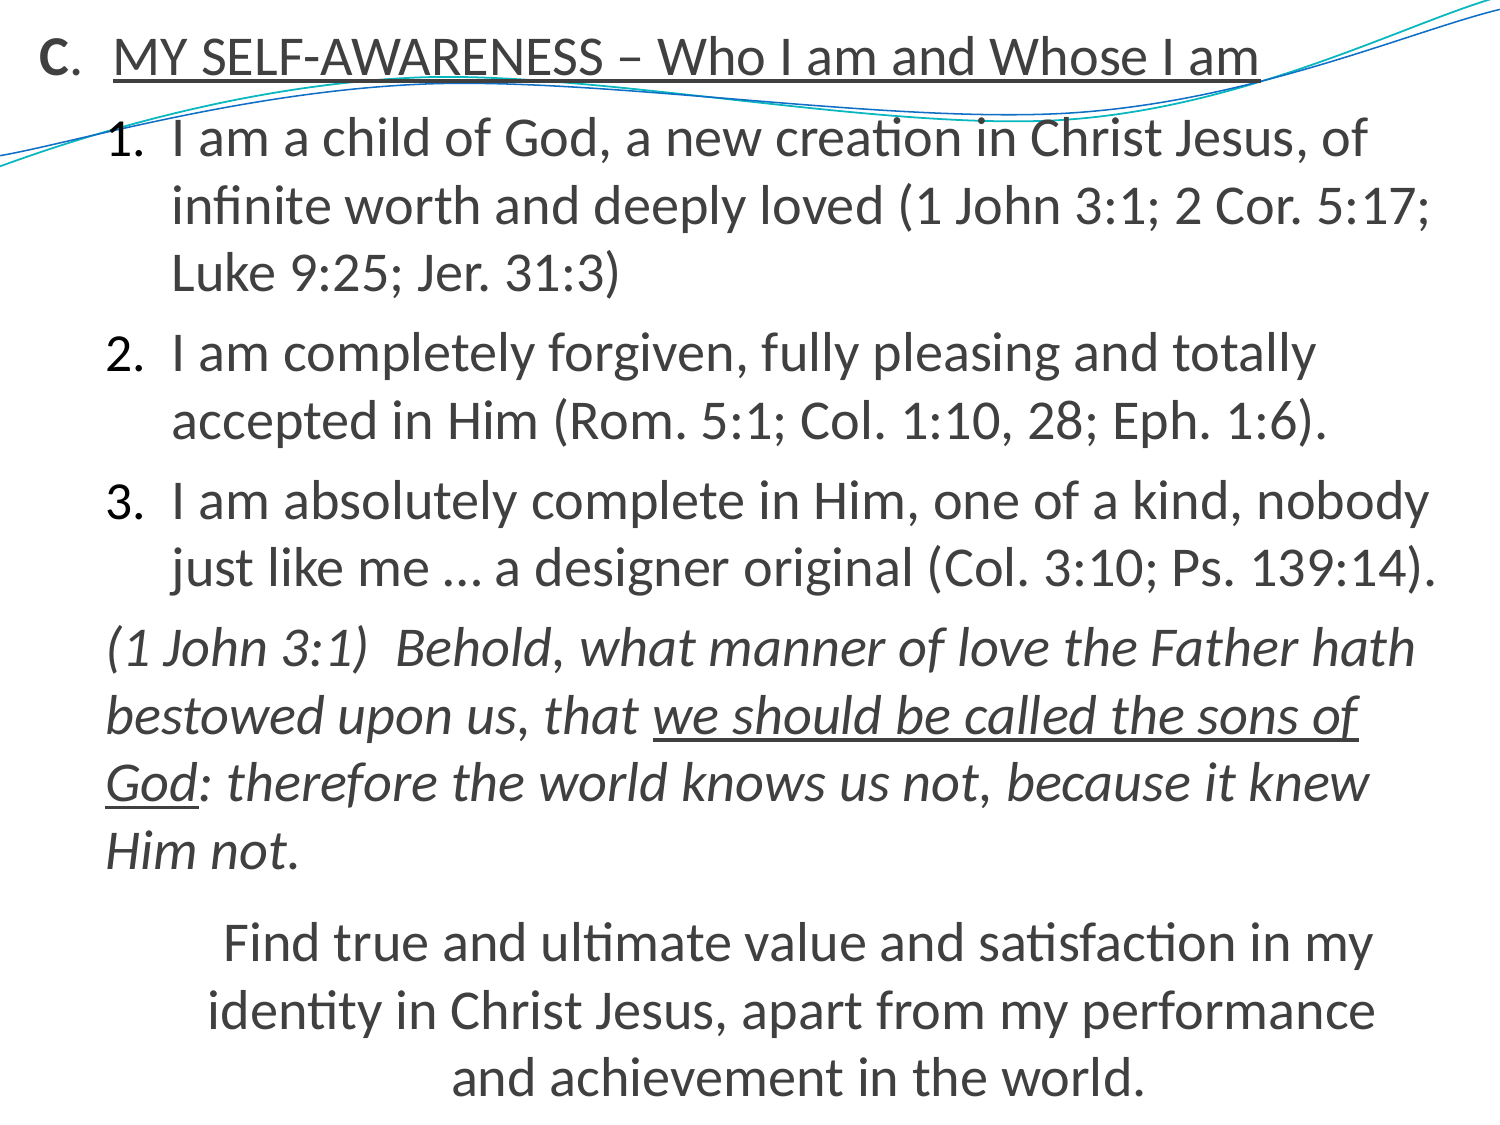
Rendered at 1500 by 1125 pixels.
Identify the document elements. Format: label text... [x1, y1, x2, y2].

list C. MY SELF-AWARENESS – Who I am and Whose I am I am a child of God, a new creation in Christ Jesus, of infinite worth and deeply loved (1 John 3:1; 2 Cor. 5:17; Luke 9:25; Jer. 31:3) I am completely forgiven, fully pleasing and totally accepted in Him (Rom. 5:1; Col. 1:10, 28; Eph. 1:6). I am absolutely complete in Him, one of a kind, nobody just like me … a designer original (Col. 3:10; Ps. 139:14). (1 John 3:1) Behold, what manner of love the Father hath bestowed upon us, that we should be called the sons of God: therefore the world knows us not, because it knew Him not. Find true and ultimate value and satisfaction in my identity in Christ Jesus, apart from my performance and achievement in the world. [24, 11, 1463, 1099]
